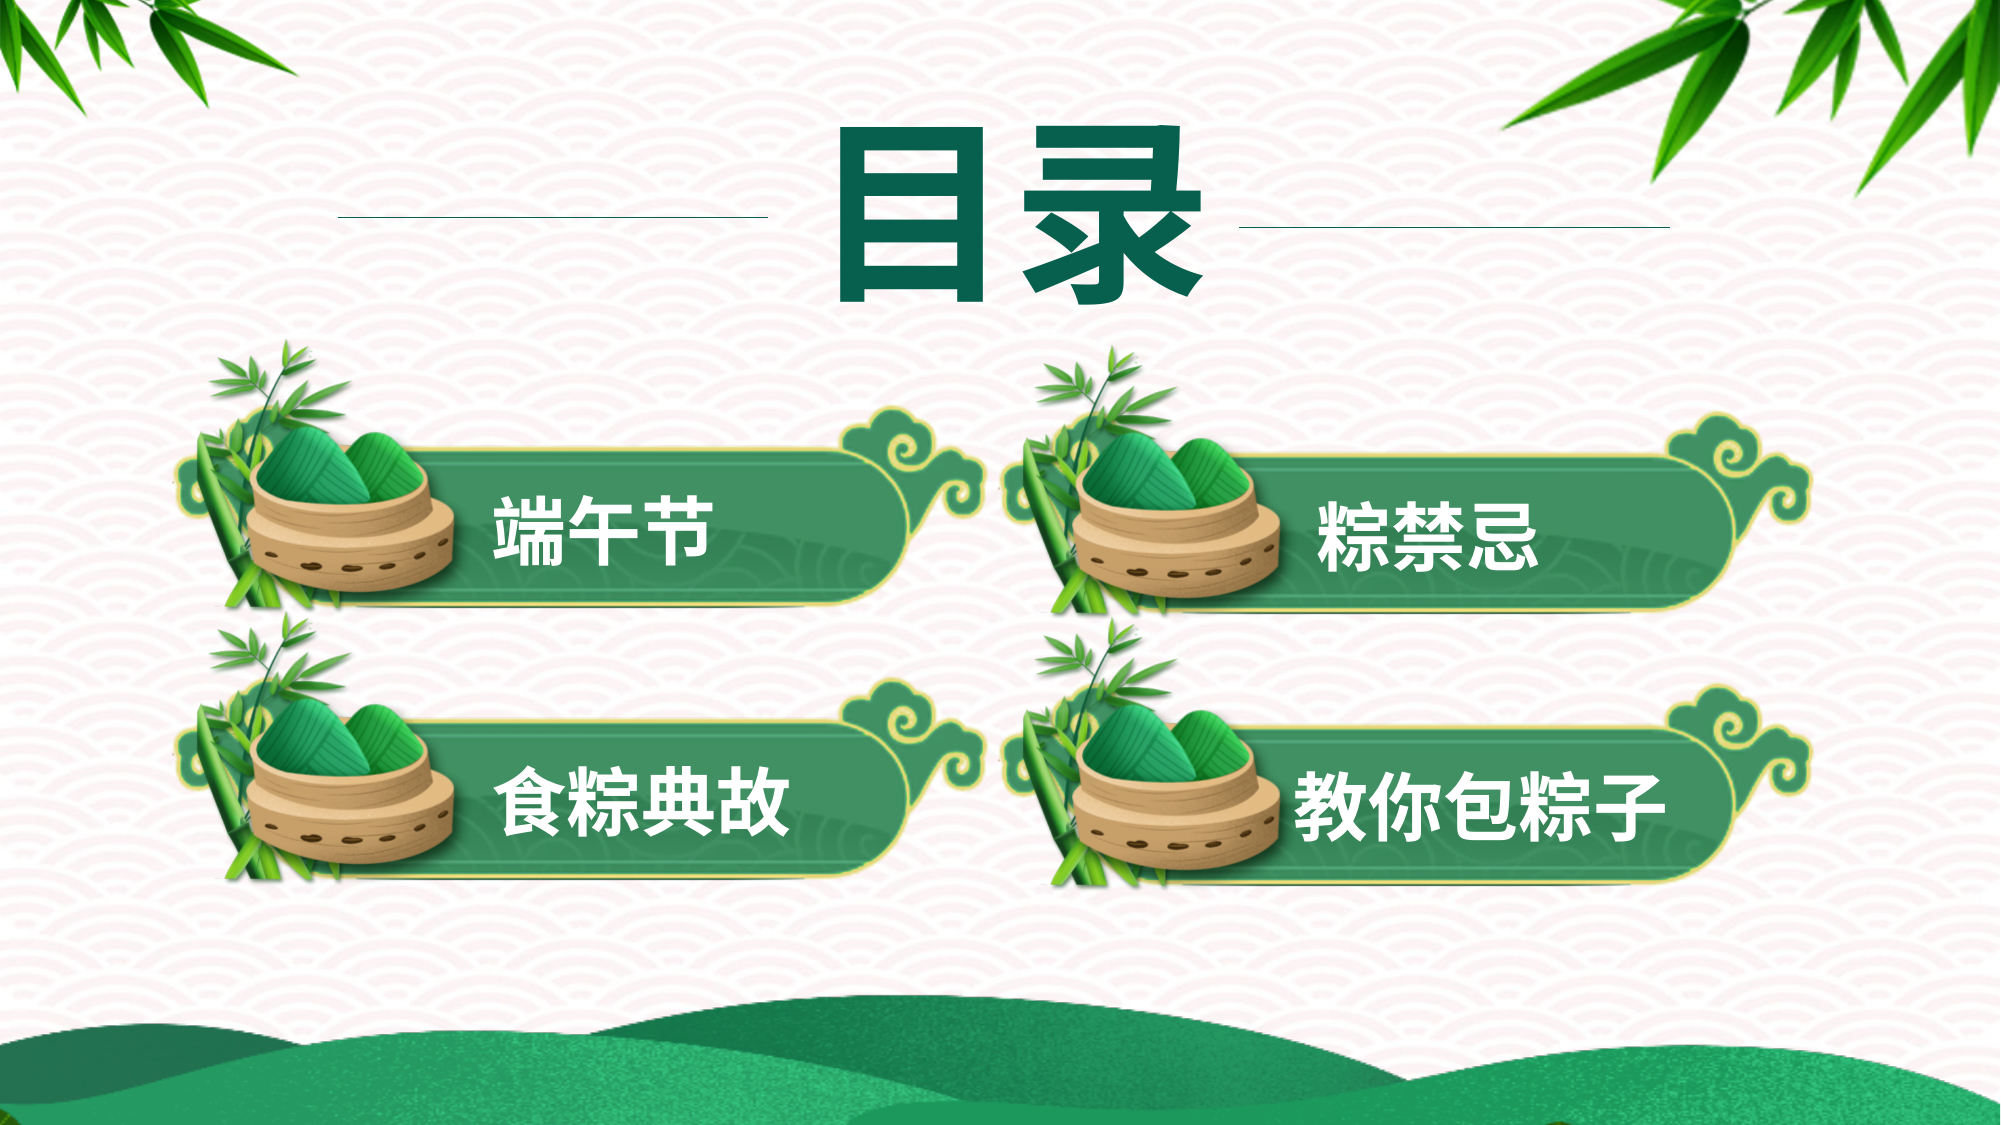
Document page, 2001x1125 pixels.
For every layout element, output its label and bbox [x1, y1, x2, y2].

text_box [973, 663, 1847, 935]
text_box [147, 310, 1021, 657]
text_box [337, 79, 1670, 316]
text_box [147, 657, 973, 929]
text_box [973, 316, 1847, 663]
picture [0, 0, 2001, 1125]
